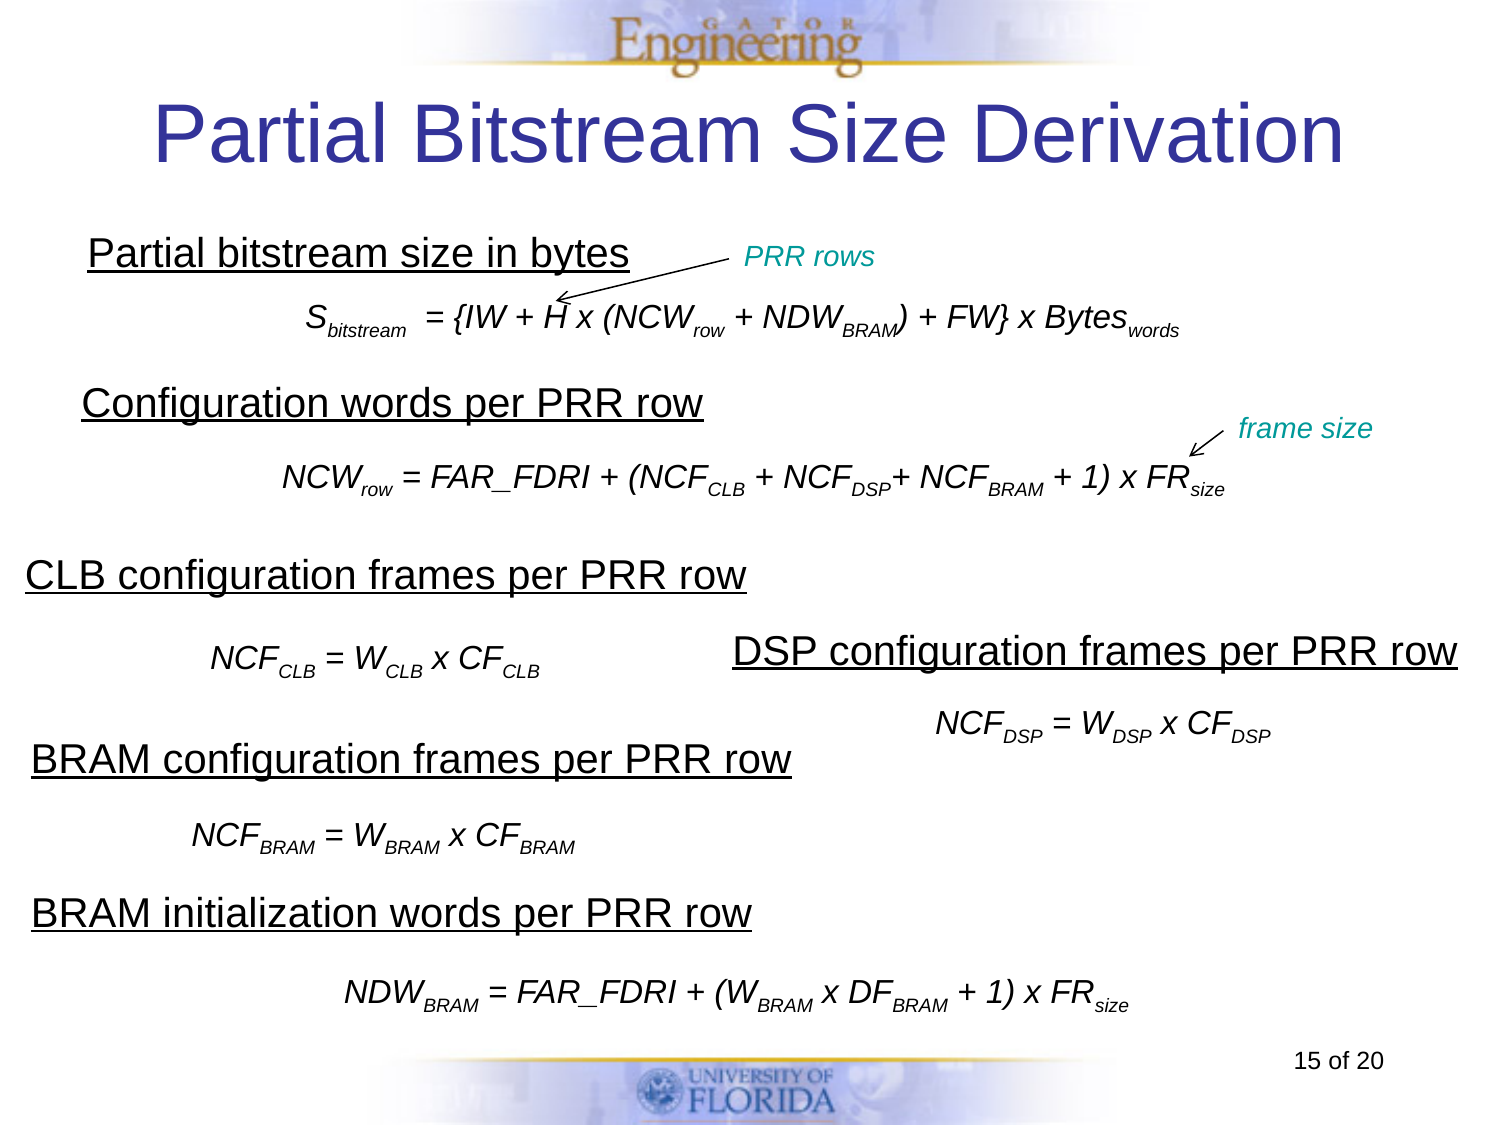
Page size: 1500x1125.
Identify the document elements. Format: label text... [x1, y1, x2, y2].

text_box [14, 218, 1470, 345]
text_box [6, 367, 1427, 504]
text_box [0, 540, 773, 685]
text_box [0, 878, 1474, 1019]
title Partial Bitstream Size Derivation [112, 65, 1388, 194]
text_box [3, 724, 819, 862]
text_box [708, 615, 1482, 750]
picture [0, 0, 1500, 1125]
